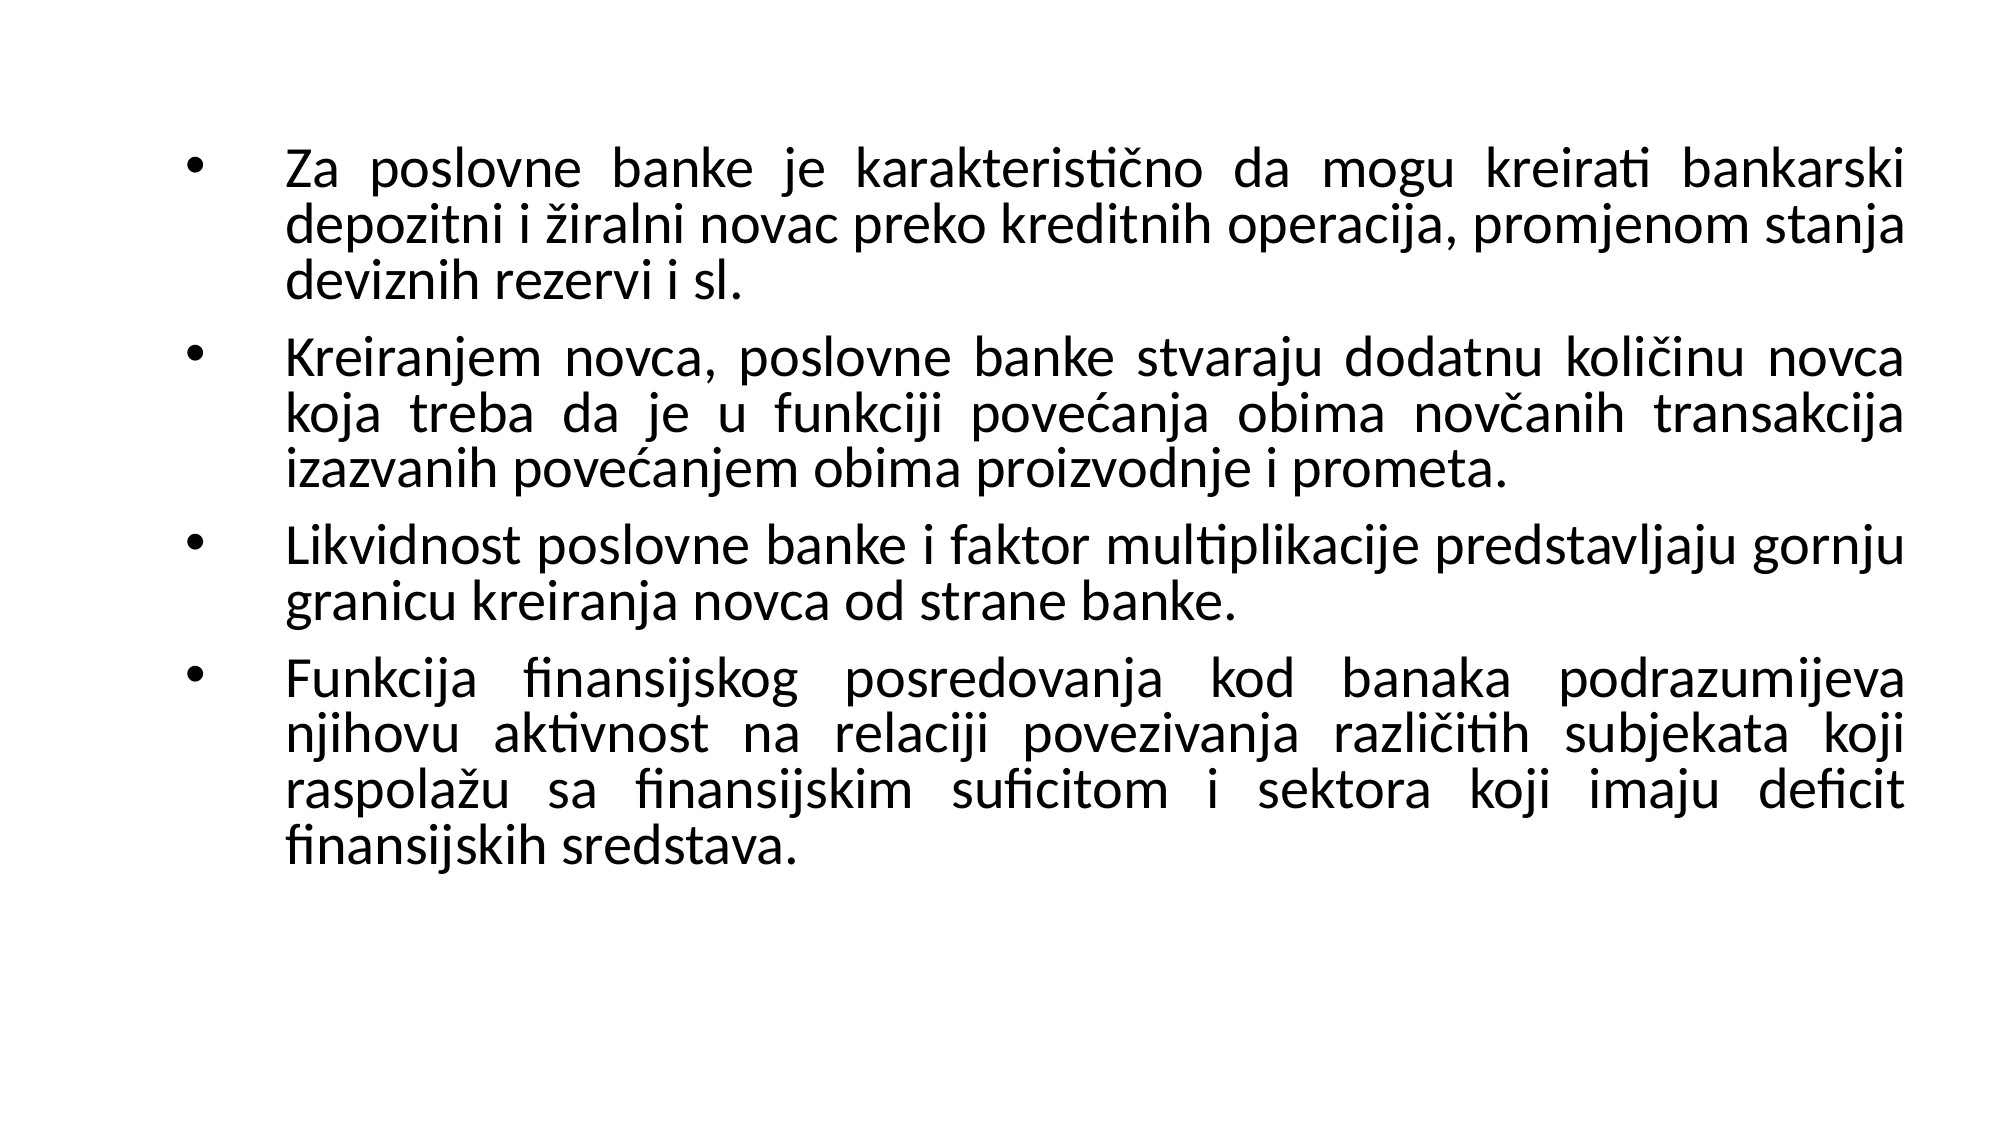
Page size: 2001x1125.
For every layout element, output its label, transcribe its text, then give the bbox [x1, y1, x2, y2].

list Za poslovne banke je karakteristično da mogu kreirati bankarski depozitni i žiralni novac preko kreditnih operacija, promjenom stanja deviznih rezervi i sl. Kreiranjem novca, poslovne banke stvaraju dodatnu količinu novca koja treba da je u funkciji povećanja obima novčanih transakcija izazvanih povećanjem obima proizvodnje i prometa. Likvidnost poslovne banke i faktor multiplikacije predstavljaju gornju granicu kreiranja novca od strane banke. Funkcija finansijskog posredovanja kod banaka podrazumijeva njihovu aktivnost na relaciji povezivanja različitih subjekata koji raspolažu sa finansijskim suficitom i sektora koji imaju deficit finansijskih sredstava. [170, 54, 1922, 1071]
